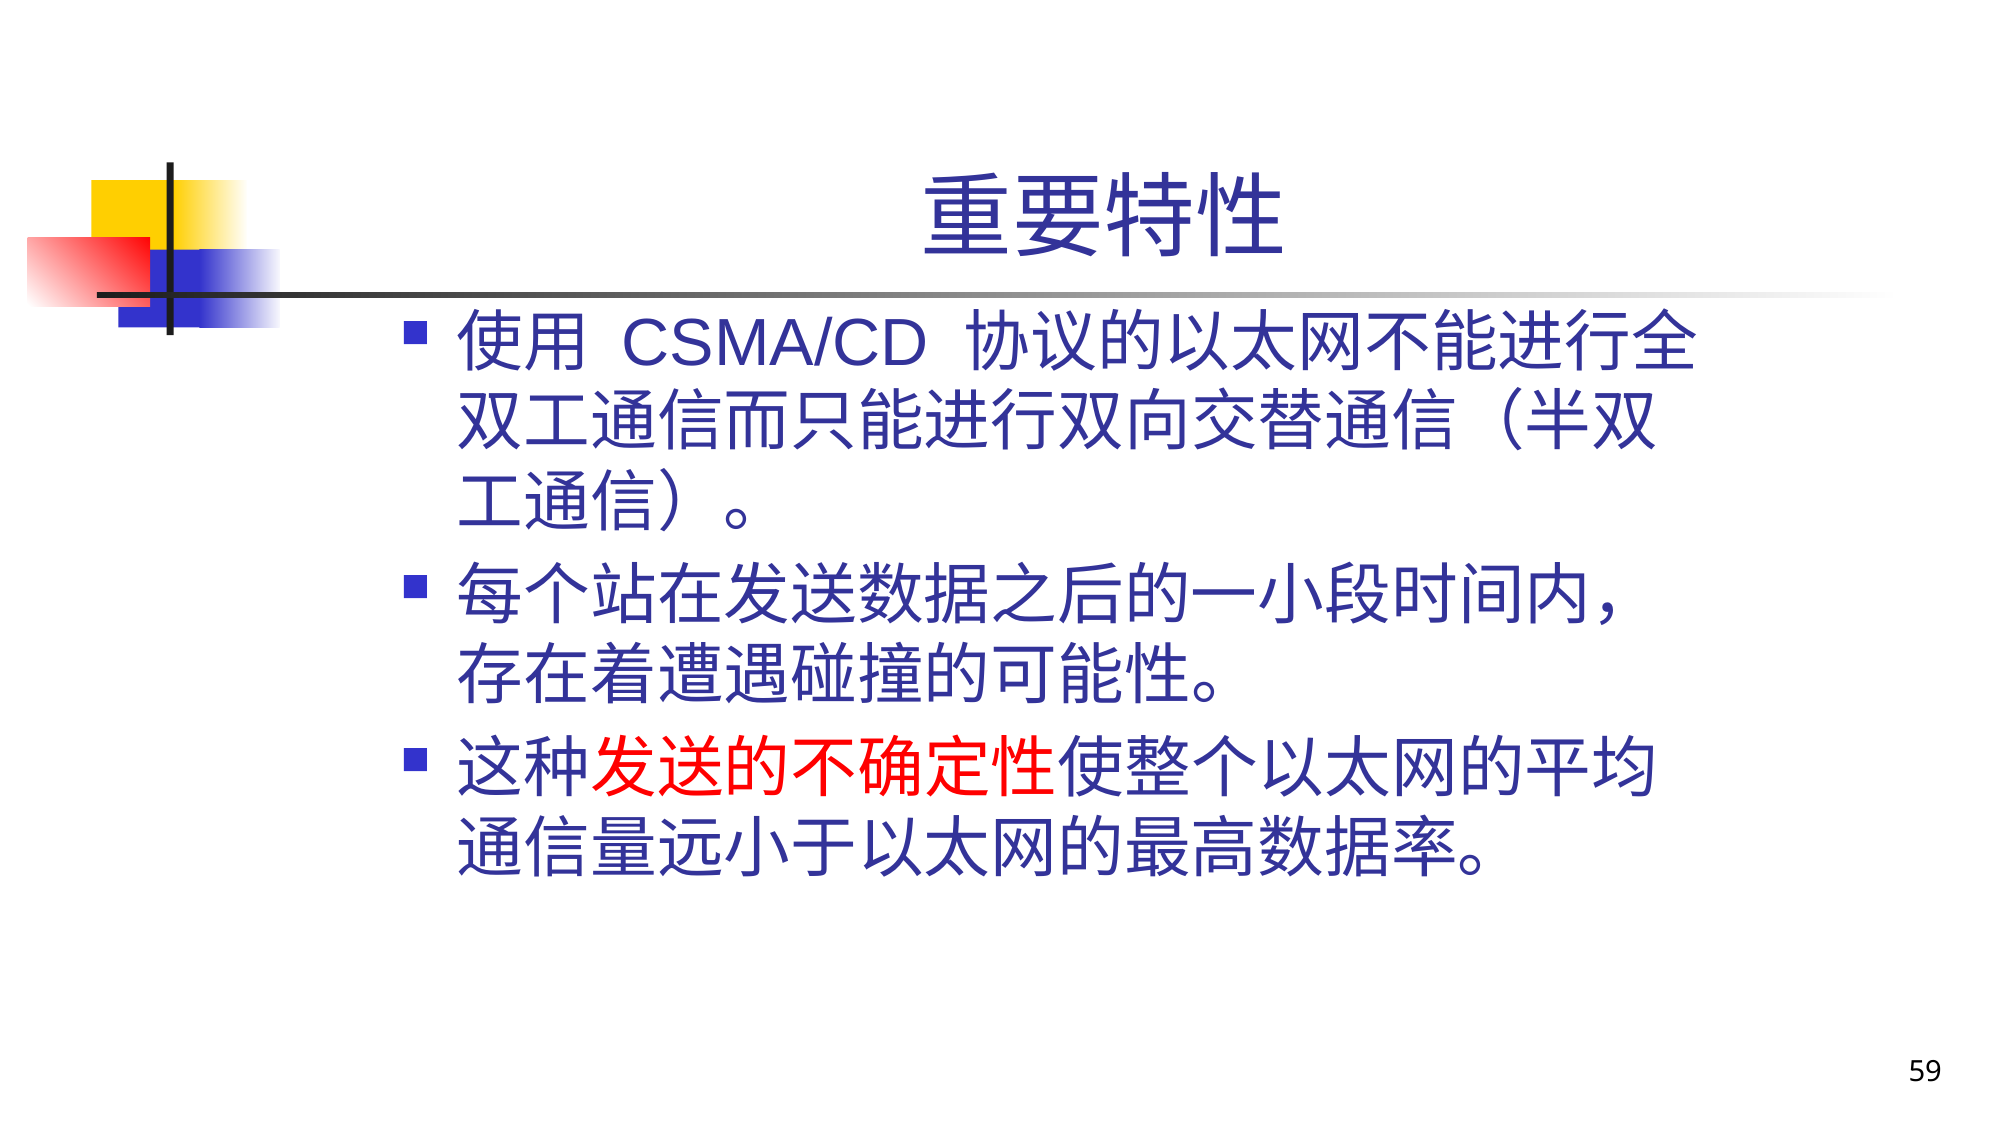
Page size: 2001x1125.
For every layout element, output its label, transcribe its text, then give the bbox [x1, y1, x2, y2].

slide_number 59 [1540, 1023, 1958, 1100]
list 使用 CSMA/CD 协议的以太网不能进行全双工通信而只能进行双向交替通信（半双工通信）。 每个站在发送数据之后的一小段时间内，存在着遭遇碰撞的可能性。 这种发送的不确定性使整个以太网的平均通信量远小于以太网的最高数据率。 [385, 290, 1721, 1000]
title 重要特性 [251, 34, 1957, 276]
